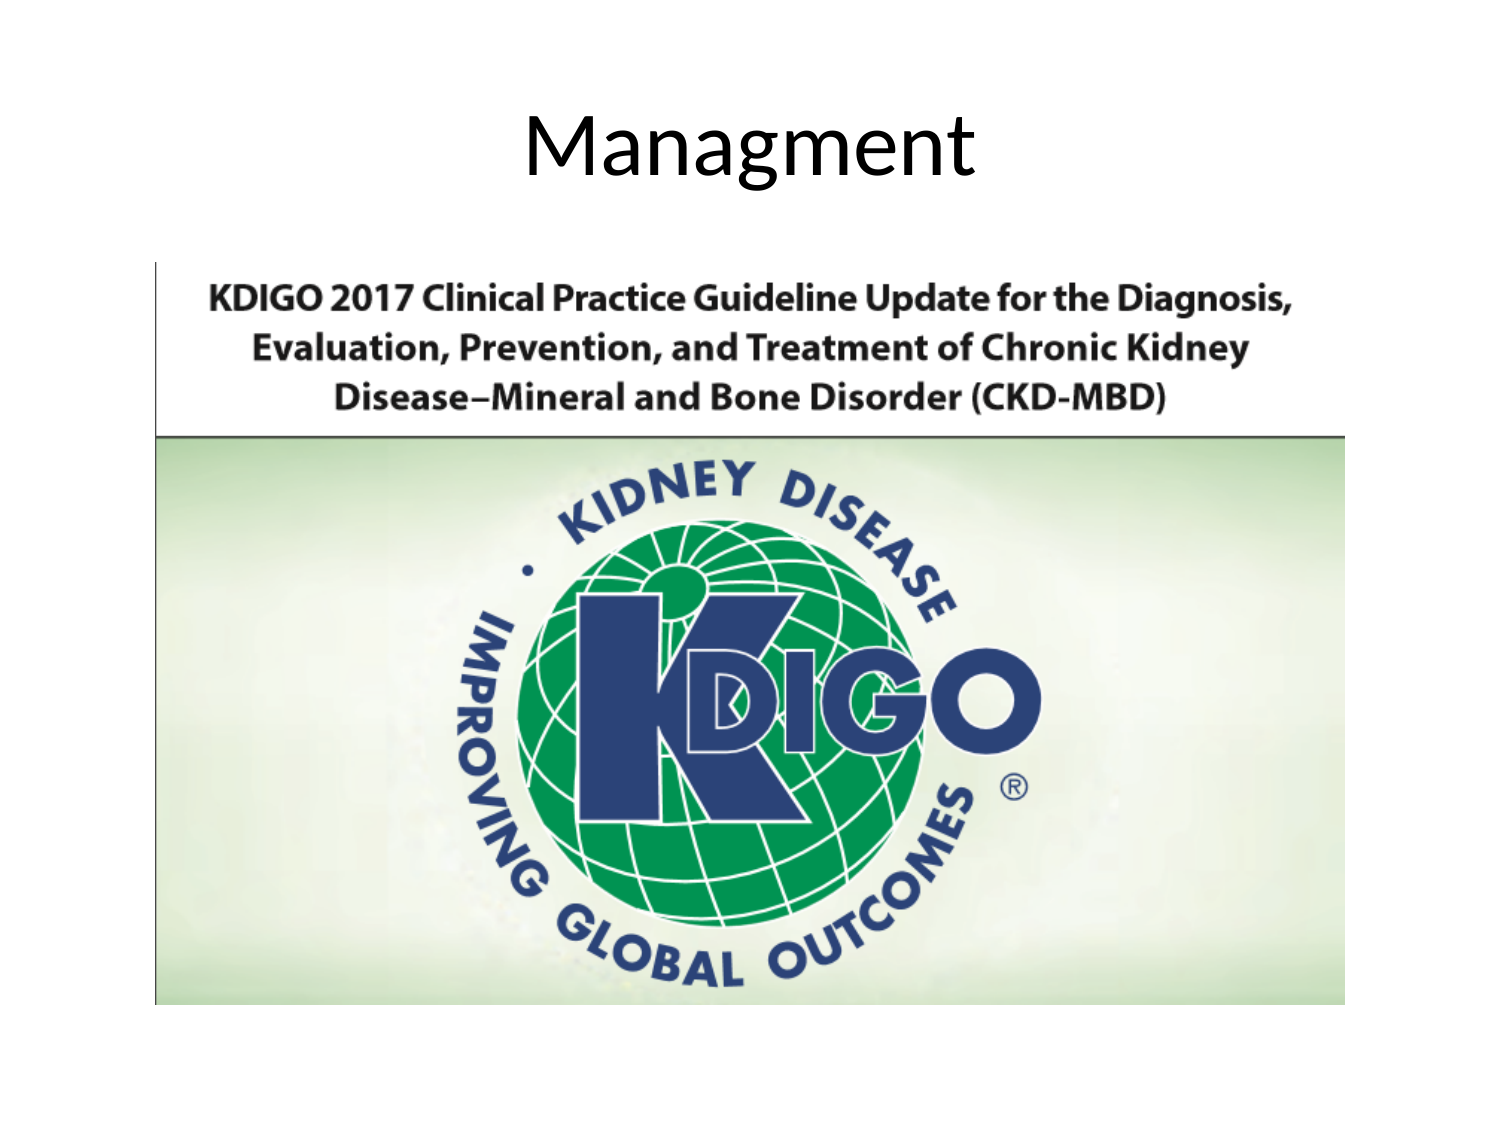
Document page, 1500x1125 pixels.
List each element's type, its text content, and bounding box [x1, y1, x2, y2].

title Managment [75, 45, 1425, 233]
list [155, 262, 1345, 1006]
